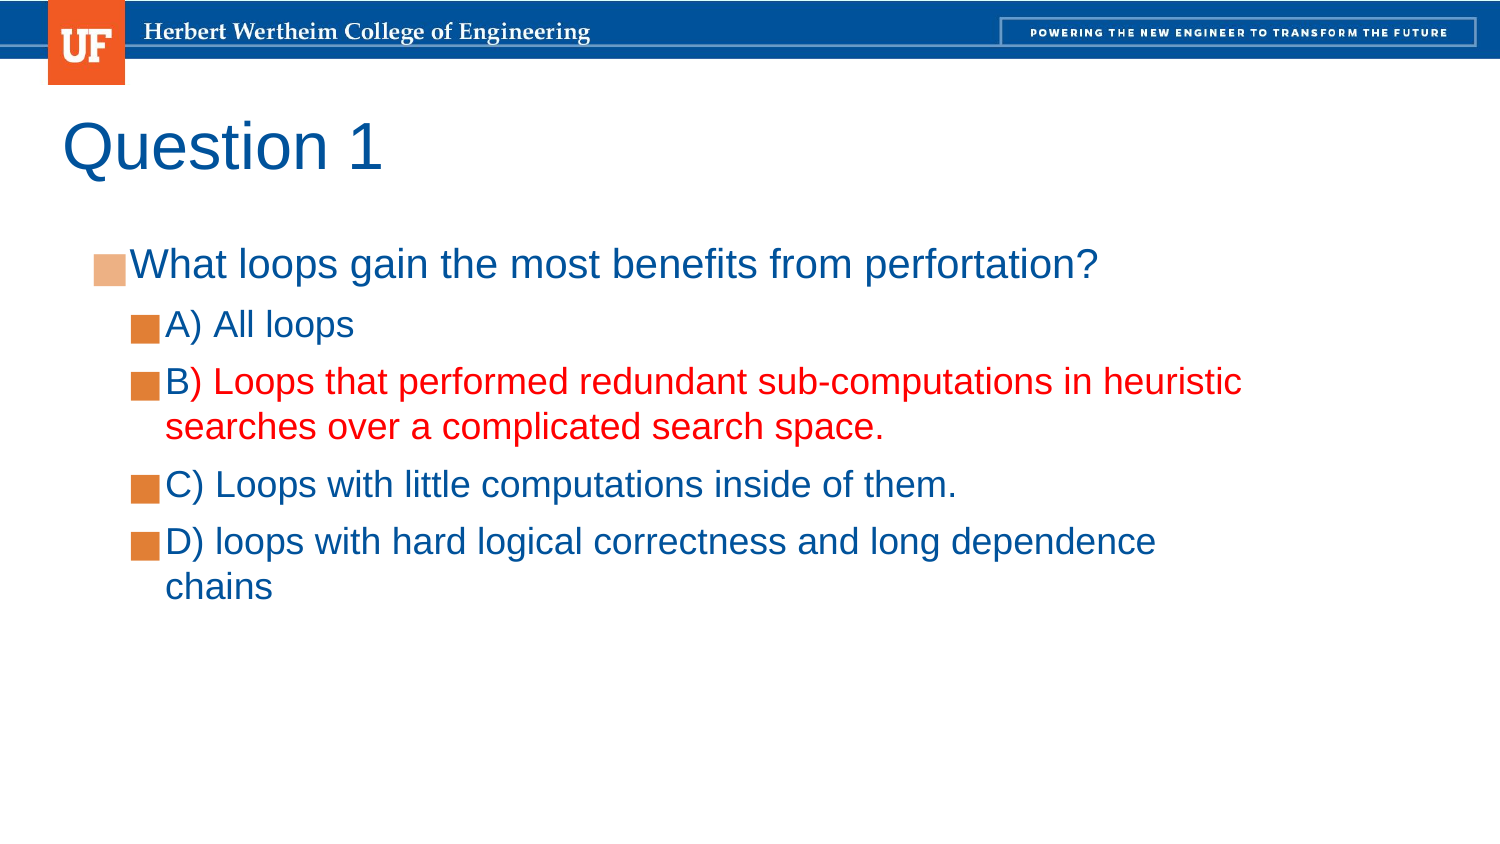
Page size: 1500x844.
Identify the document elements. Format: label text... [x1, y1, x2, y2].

list What loops gain the most benefits from perfortation? A) All loops B) Loops that performed redundant sub-computations in heuristic searches over a complicated search space. C) Loops with little computations inside of them. D) loops with hard logical correctness and long dependence chains [75, 229, 1271, 776]
picture [0, 0, 1500, 85]
title Question 1 [47, 95, 1300, 233]
